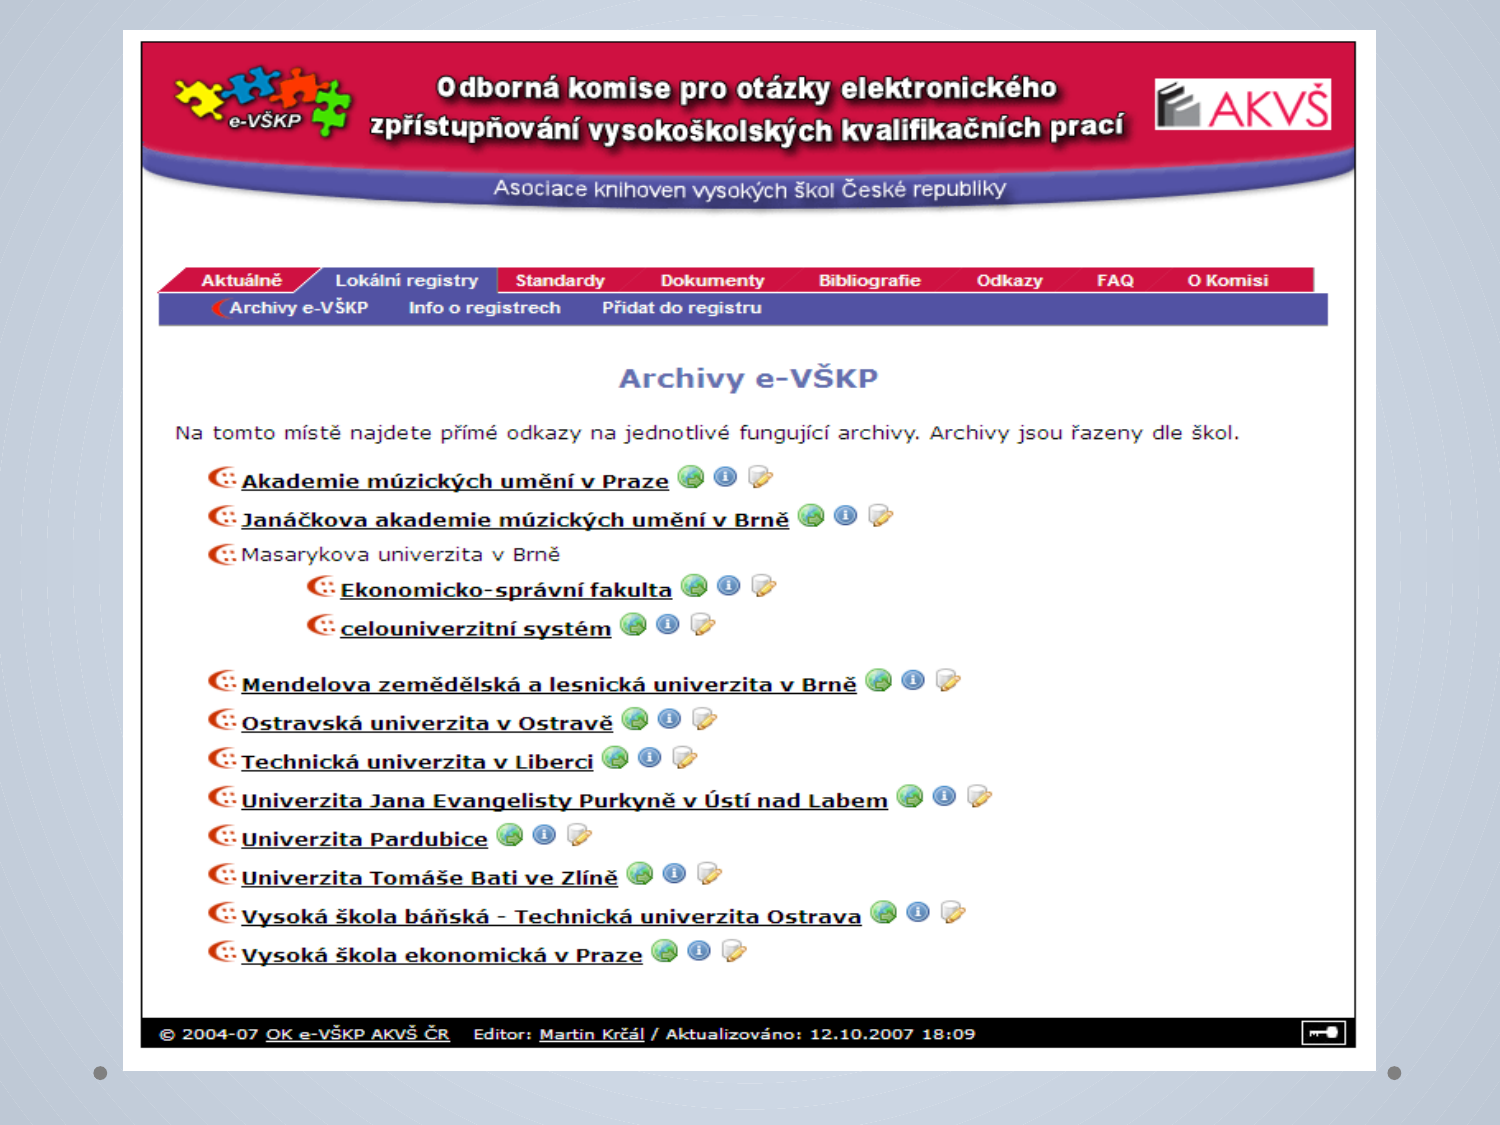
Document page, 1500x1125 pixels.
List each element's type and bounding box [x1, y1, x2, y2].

picture [123, 30, 1377, 1071]
